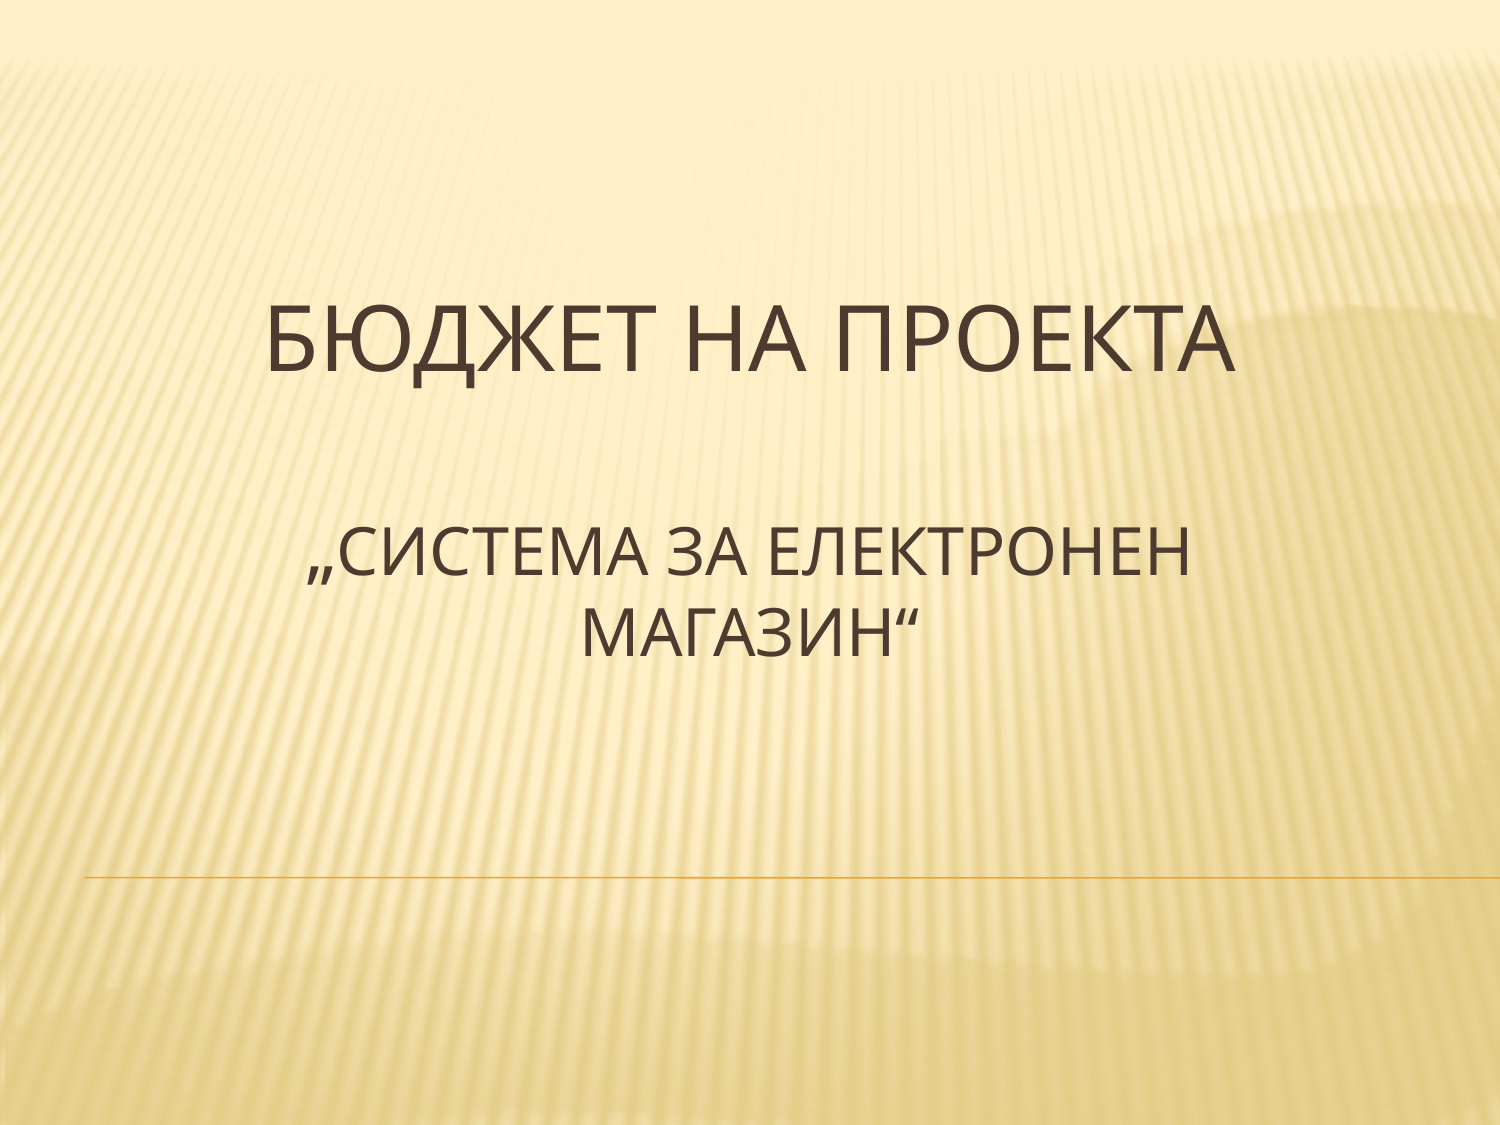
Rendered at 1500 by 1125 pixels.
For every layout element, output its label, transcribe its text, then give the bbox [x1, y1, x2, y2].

title Бюджет на проекта „система за електронен магазин“ [112, 162, 1388, 688]
